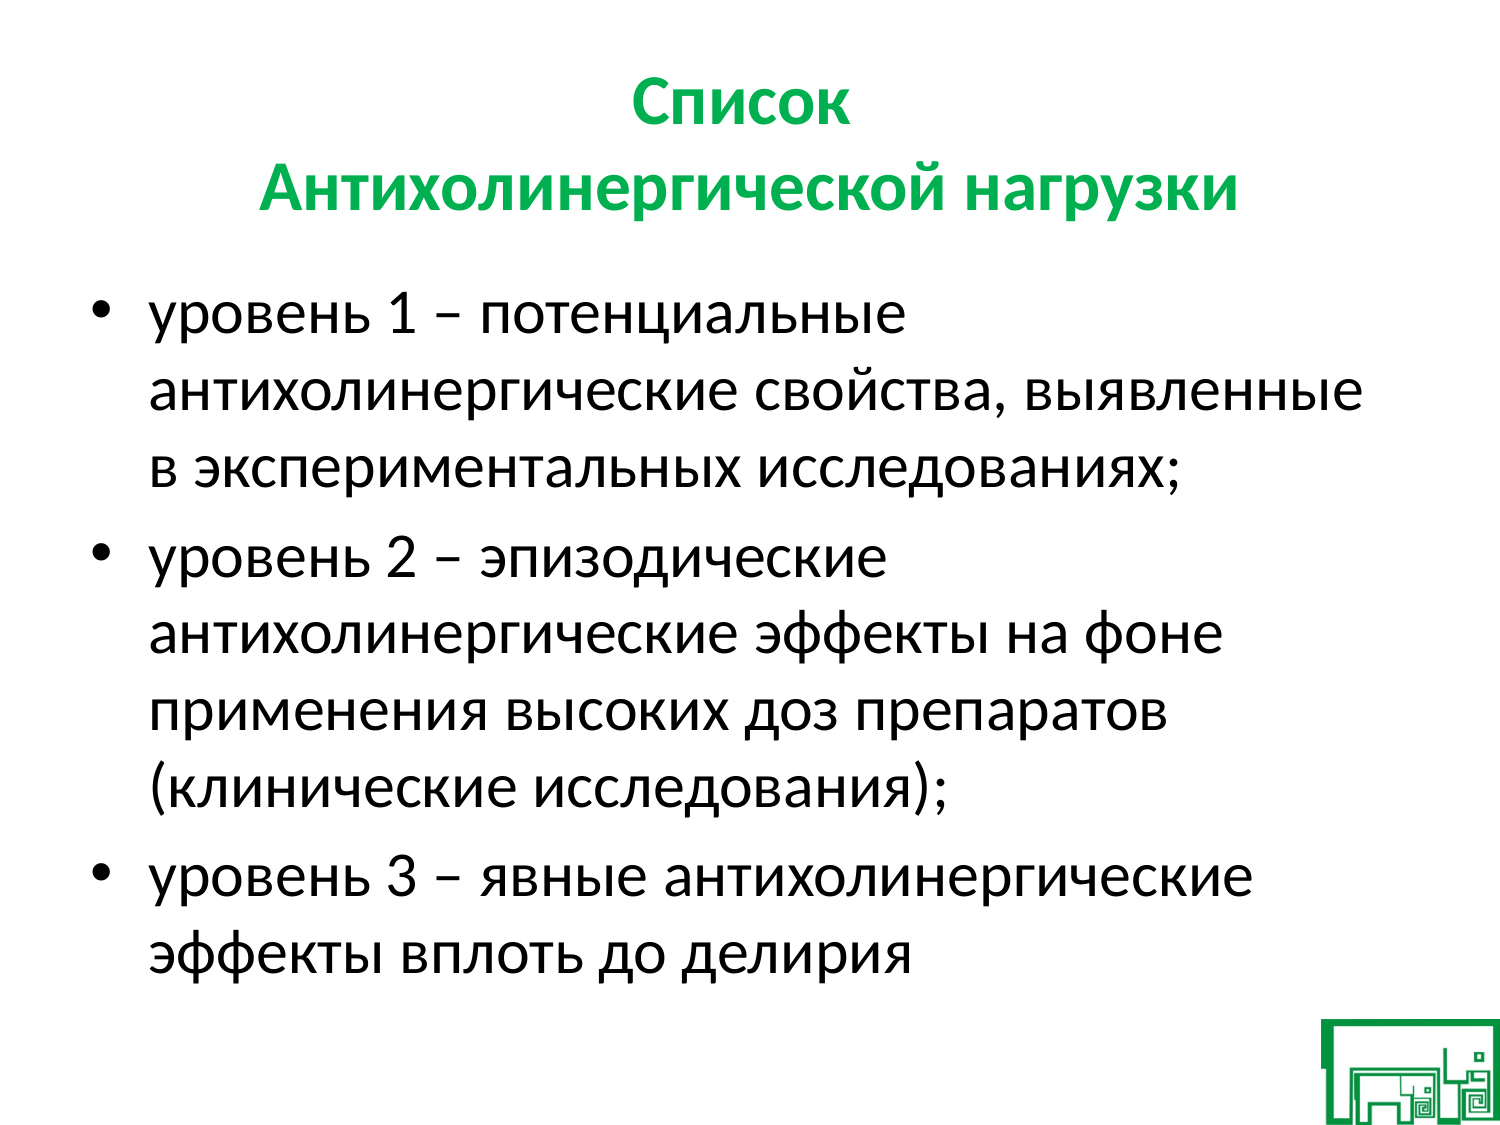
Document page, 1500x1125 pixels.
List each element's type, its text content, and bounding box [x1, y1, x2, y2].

title Список Антихолинергической нагрузки [75, 45, 1425, 233]
list уровень 1 – потенциальные антихолинергические свойства, выявленные в экспериментальных исследованиях; уровень 2 – эпизодические антихолинергические эффекты на фоне применения высоких доз препаратов (клинические исследования); уровень 3 – явные антихолинергические эффекты вплоть до делирия [75, 262, 1425, 1005]
picture [1320, 1019, 1500, 1125]
